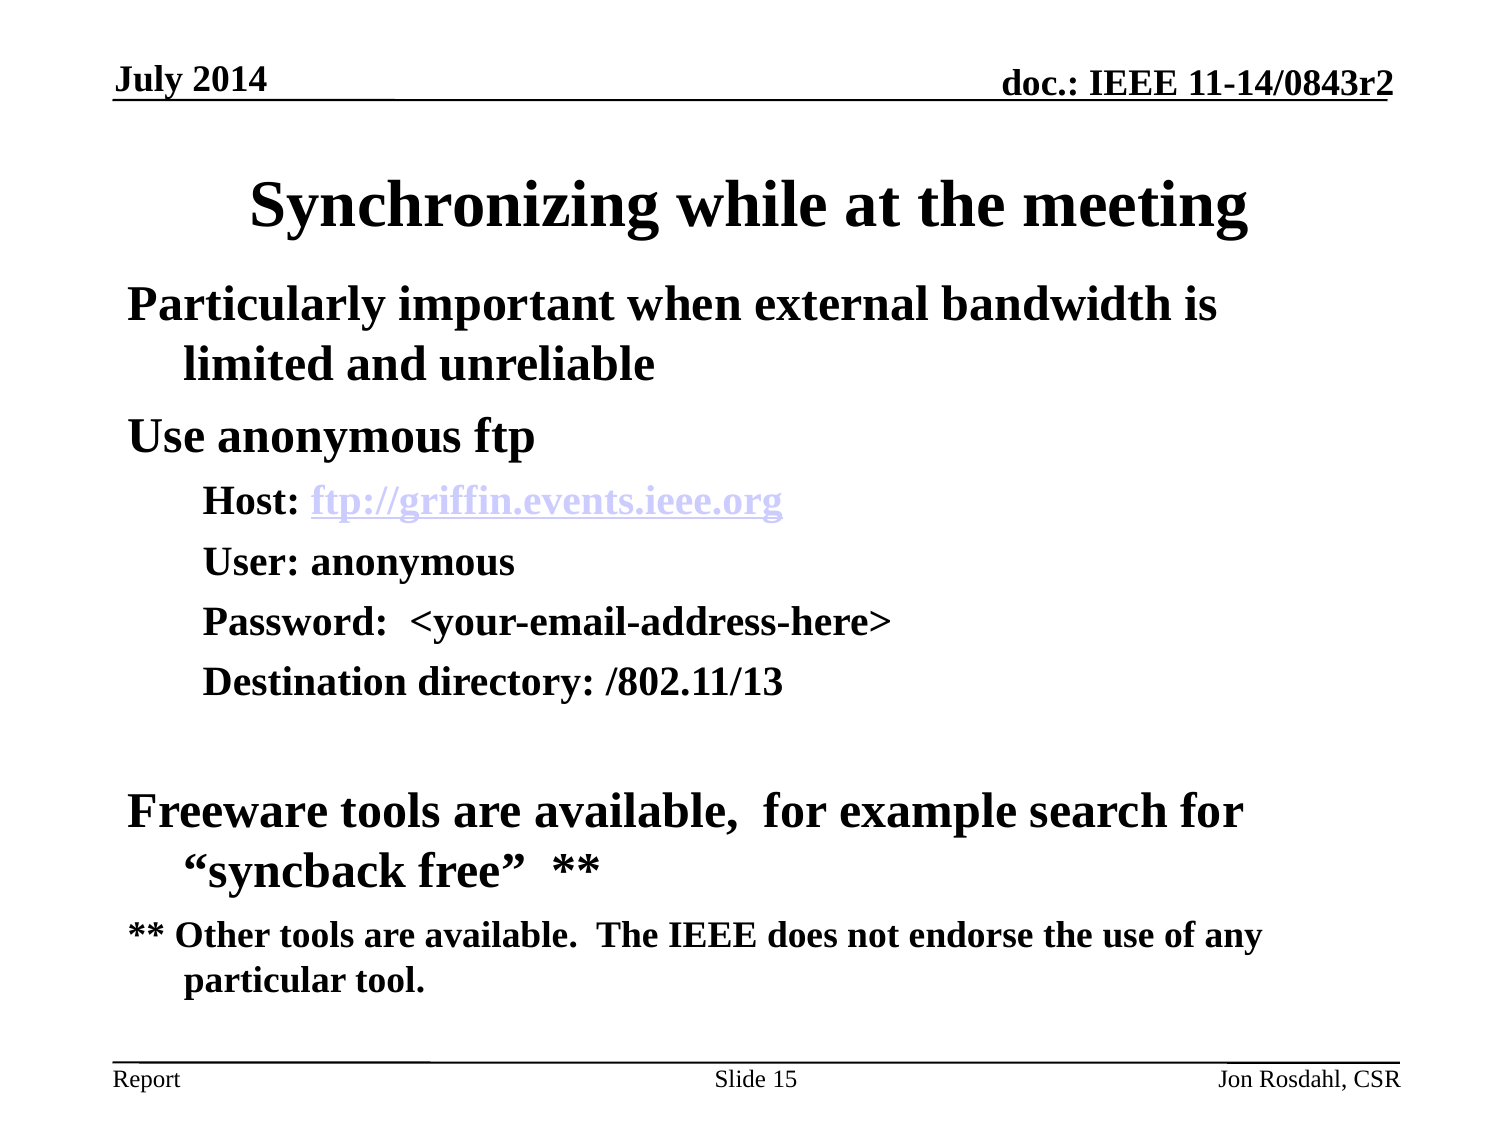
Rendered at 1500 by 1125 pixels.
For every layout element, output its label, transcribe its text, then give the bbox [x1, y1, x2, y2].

footer Jon Rosdahl, CSR [878, 1061, 1402, 1093]
title Synchronizing while at the meeting [112, 112, 1388, 262]
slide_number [114, 54, 423, 100]
slide_number Slide 15 [712, 1061, 800, 1123]
list Particularly important when external bandwidth is limited and unreliable Use anonymous ftp Host: ftp://griffin.events.ieee.org User: anonymous Password: <your-email-address-here> Destination directory: /802.11/13 Freeware tools are available, for example search for “syncback free” ** ** Other tools are available. The IEEE does not endorse the use of any particular tool. [112, 262, 1388, 1038]
